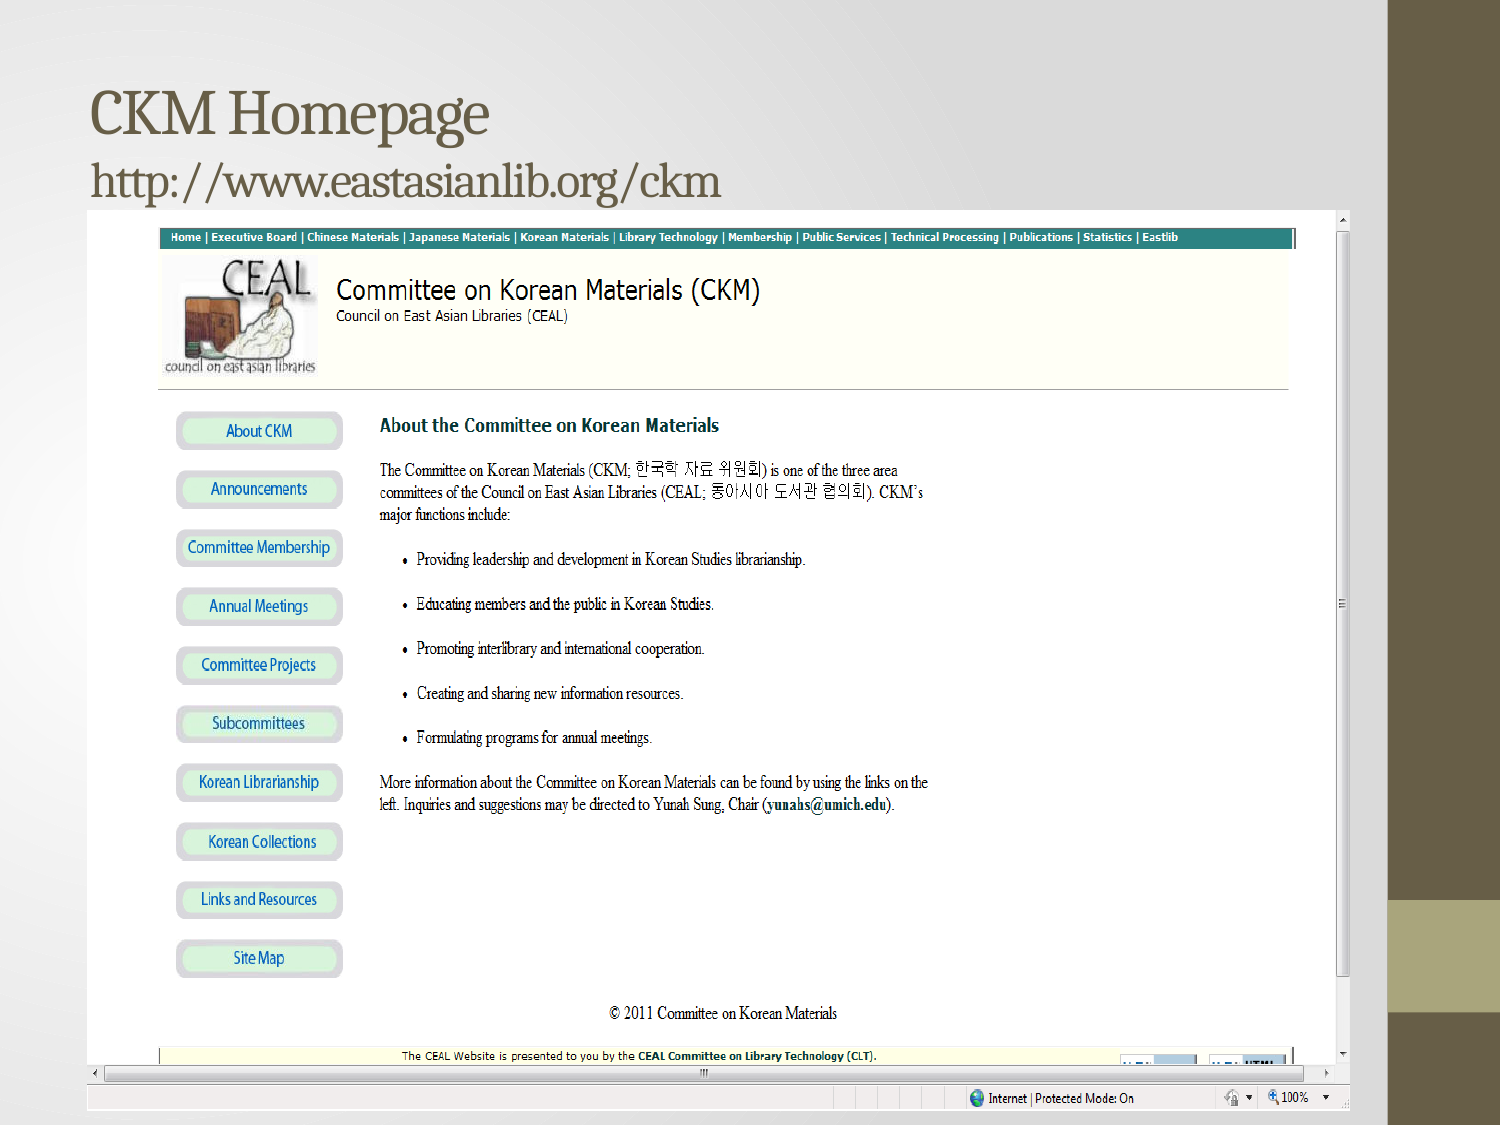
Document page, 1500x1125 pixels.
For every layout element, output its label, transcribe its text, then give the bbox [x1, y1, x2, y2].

title CKM Homepage http://www.eastasianlib.org/ckm [75, 45, 1325, 233]
picture [86, 210, 1351, 1112]
